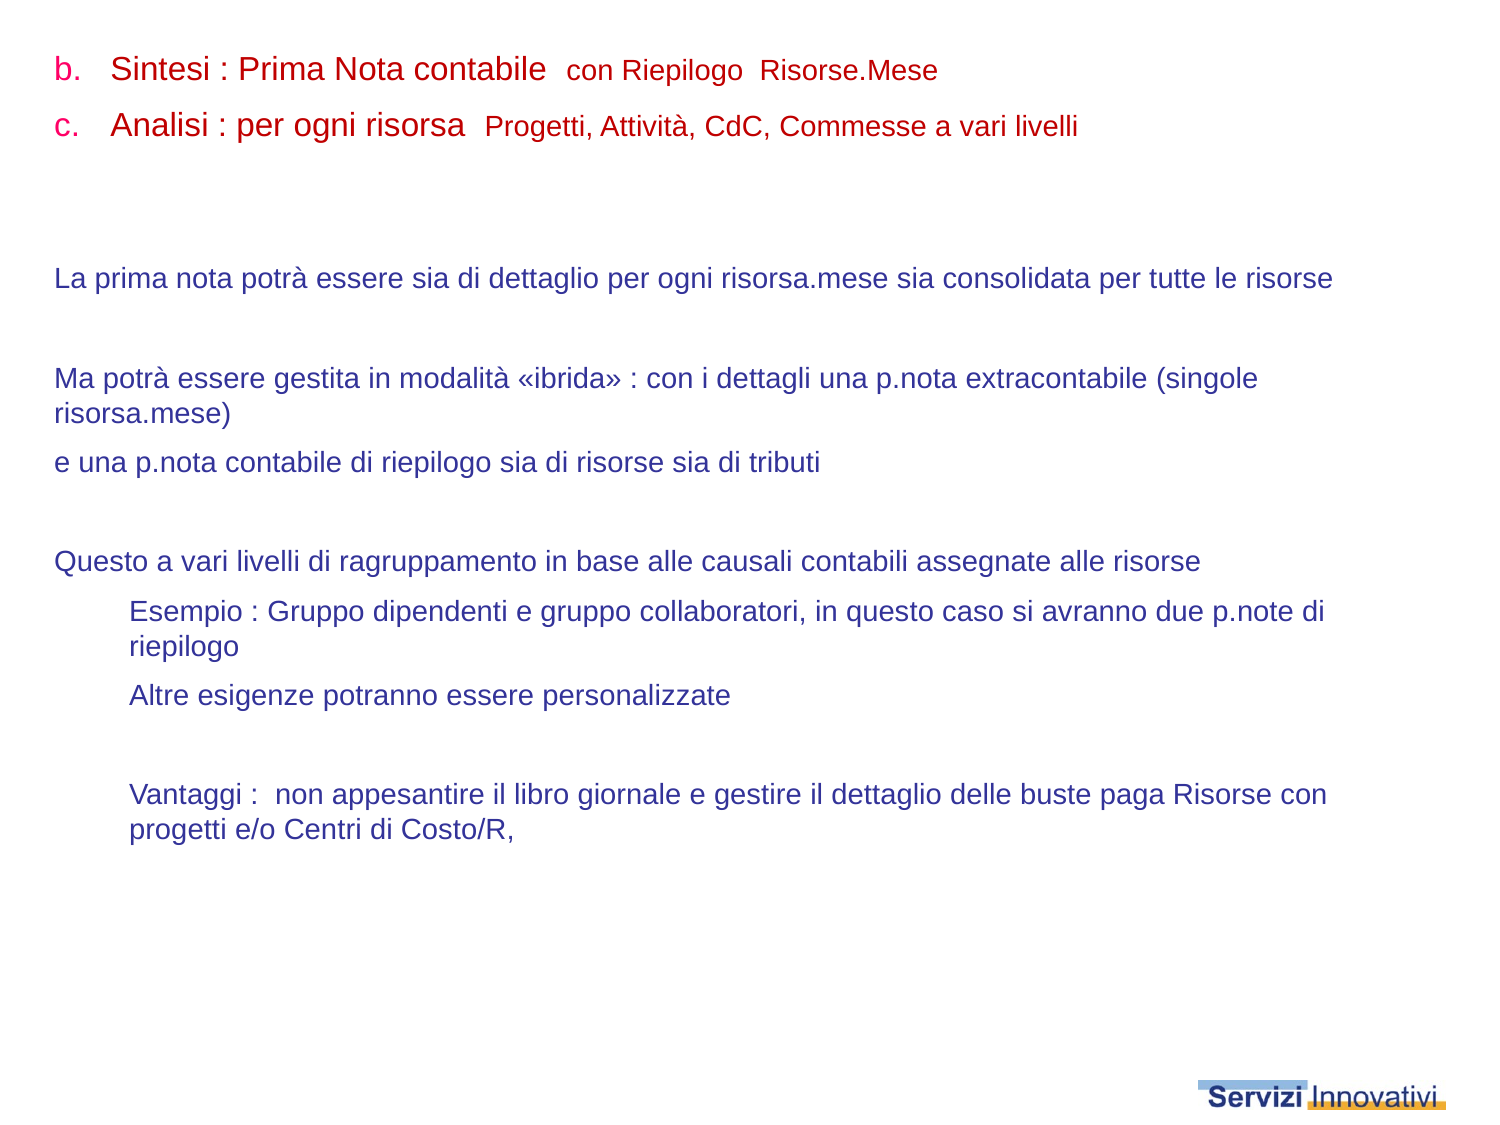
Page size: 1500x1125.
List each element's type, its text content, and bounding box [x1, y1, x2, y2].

text_box Sintesi : Prima Nota contabile con Riepilogo Risorse.Mese Analisi : per ogni risorsa Progetti, Attività, CdC, Commesse a vari livelli [39, 39, 1425, 208]
picture [1198, 1080, 1446, 1110]
text_box La prima nota potrà essere sia di dettaglio per ogni risorsa.mese sia consolidata per tutte le risorse Ma potrà essere gestita in modalità «ibrida» : con i dettagli una p.nota extracontabile (singole risorsa.mese) e una p.nota contabile di riepilogo sia di risorse sia di tributi Questo a vari livelli di ragruppamento in base alle causali contabili assegnate alle risorse Esempio : Gruppo dipendenti e gruppo collaboratori, in questo caso si avranno due p.note di riepilogo Altre esigenze potranno essere personalizzate Vantaggi : non appesantire il libro giornale e gestire il dettaglio delle buste paga Risorse con progetti e/o Centri di Costo/R, [39, 252, 1425, 889]
